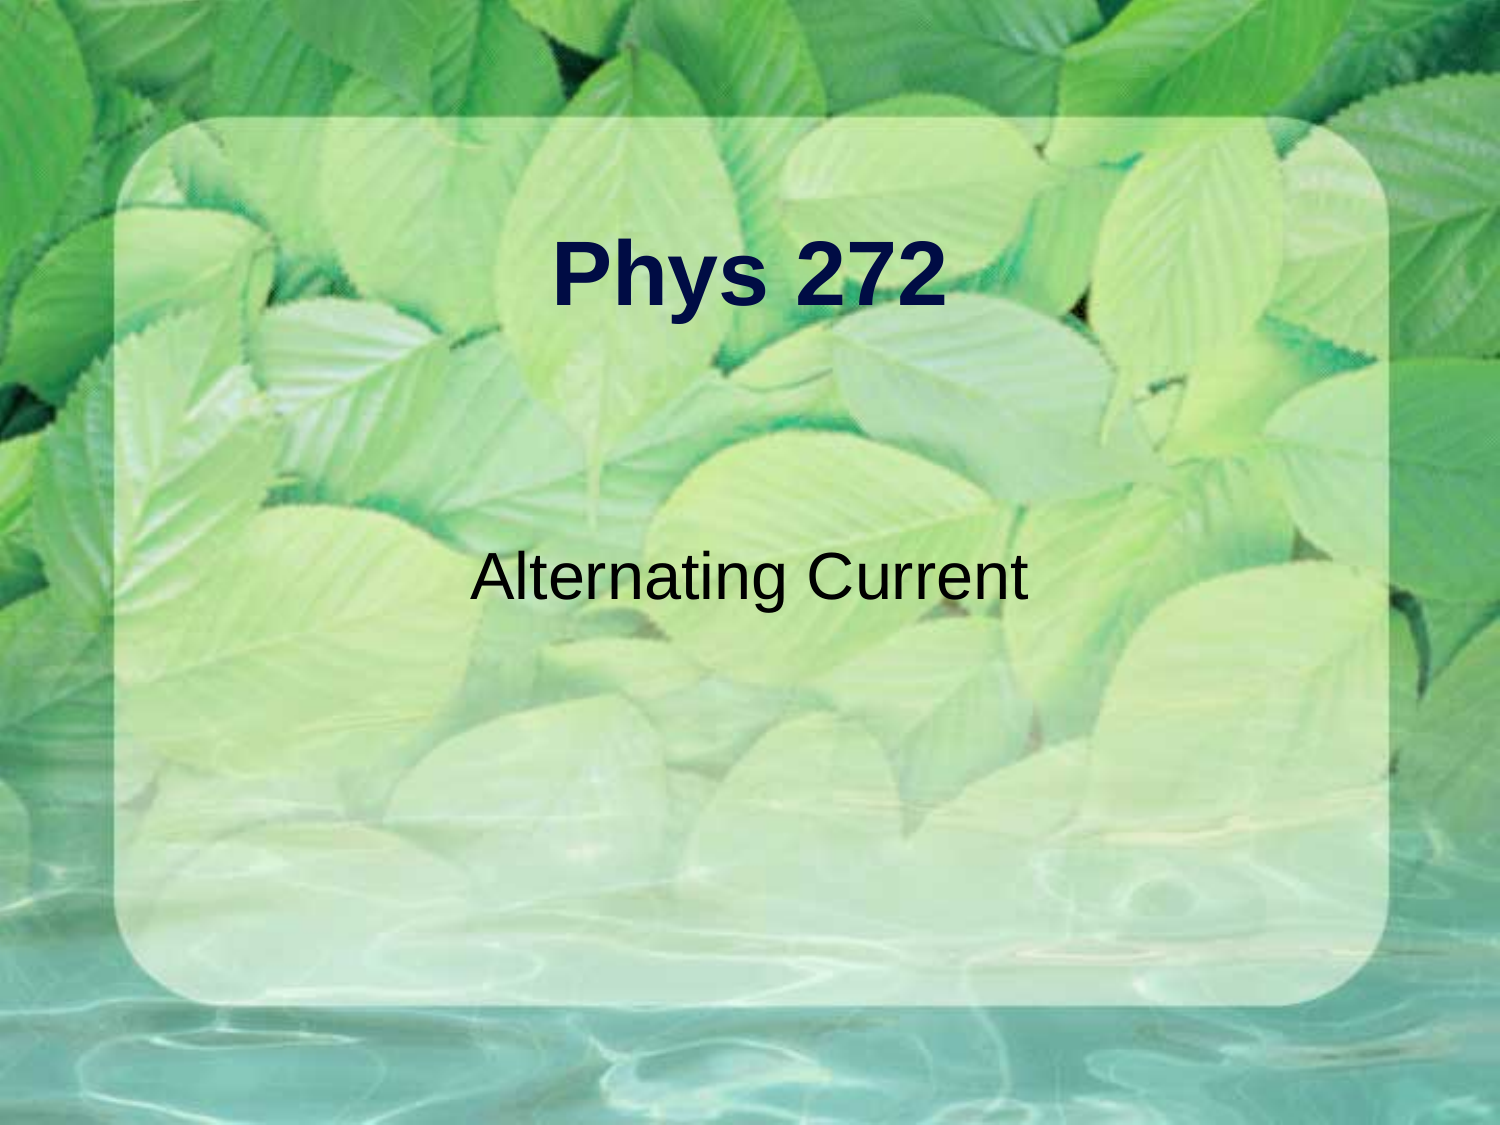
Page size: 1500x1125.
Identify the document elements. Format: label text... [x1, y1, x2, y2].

title Phys 272 [112, 174, 1388, 363]
subtitle Alternating Current [224, 524, 1276, 813]
picture [0, 0, 1500, 1125]
